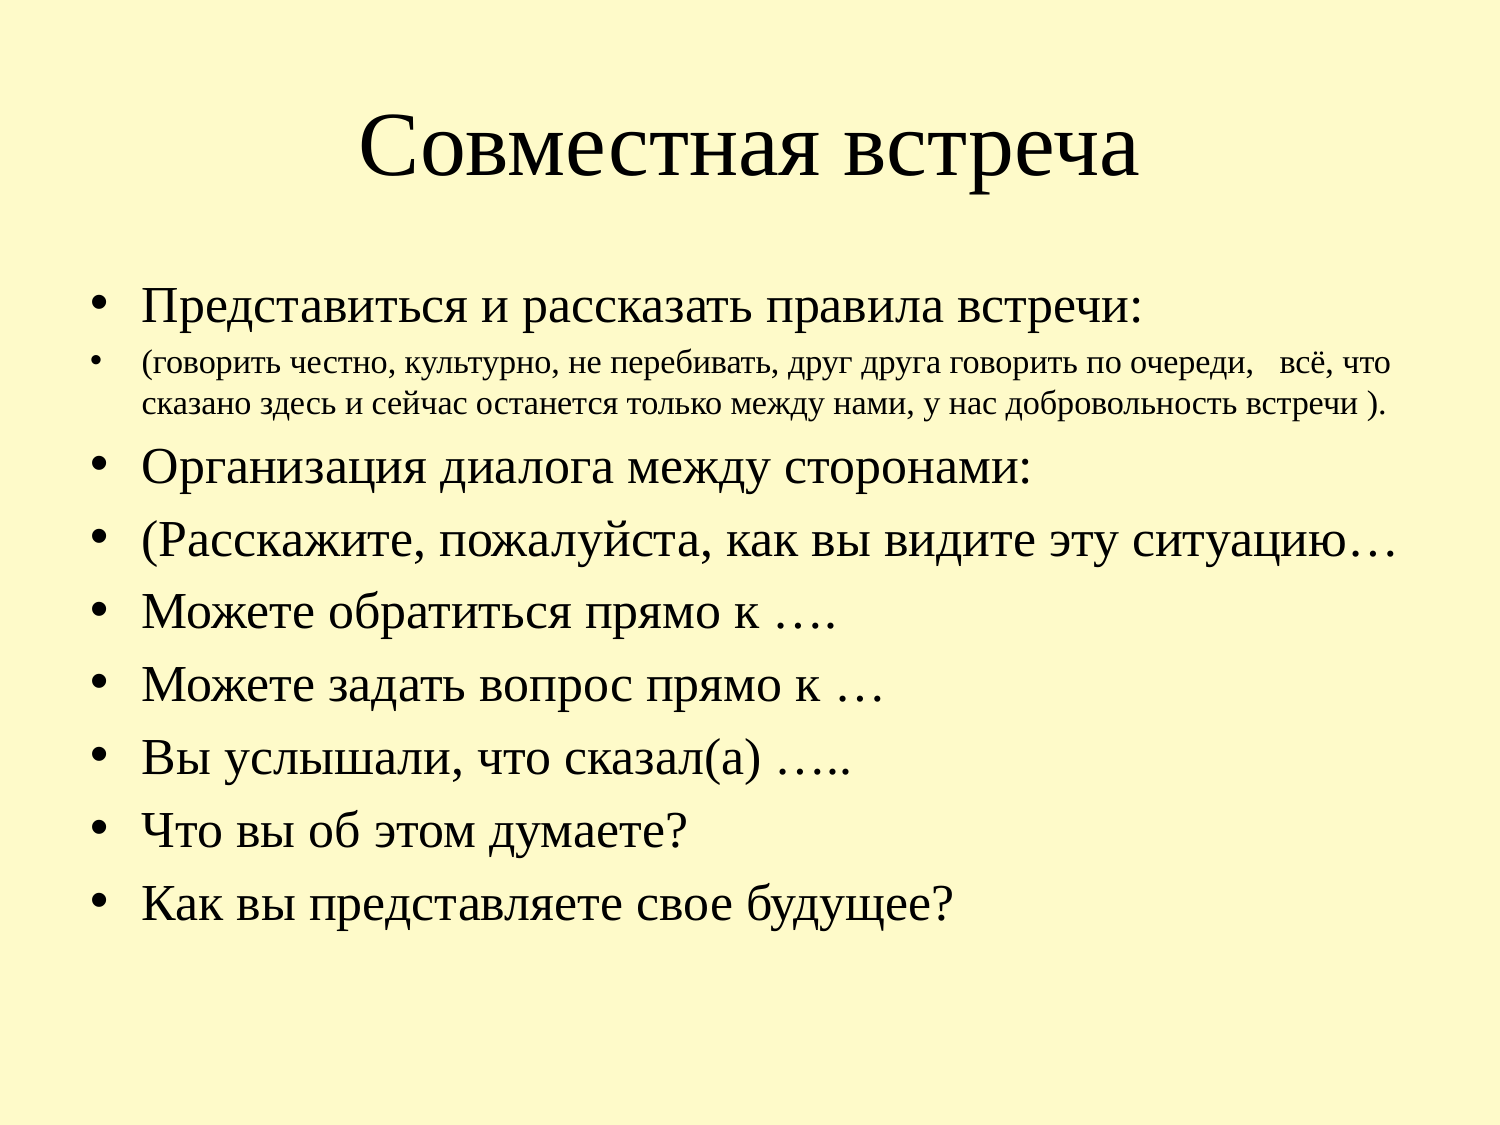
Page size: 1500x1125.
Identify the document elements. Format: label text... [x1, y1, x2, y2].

title Совместная встреча [75, 45, 1425, 233]
list Представиться и рассказать правила встречи: (говорить честно, культурно, не перебивать, друг друга говорить по очереди, всё, что сказано здесь и сейчас останется только между нами, у нас добровольность встречи ). Организация диалога между сторонами: (Расскажите, пожалуйста, как вы видите эту ситуацию… Можете обратиться прямо к …. Можете задать вопрос прямо к … Вы услышали, что сказал(а) ….. Что вы об этом думаете? Как вы представляете свое будущее? [75, 262, 1425, 1005]
